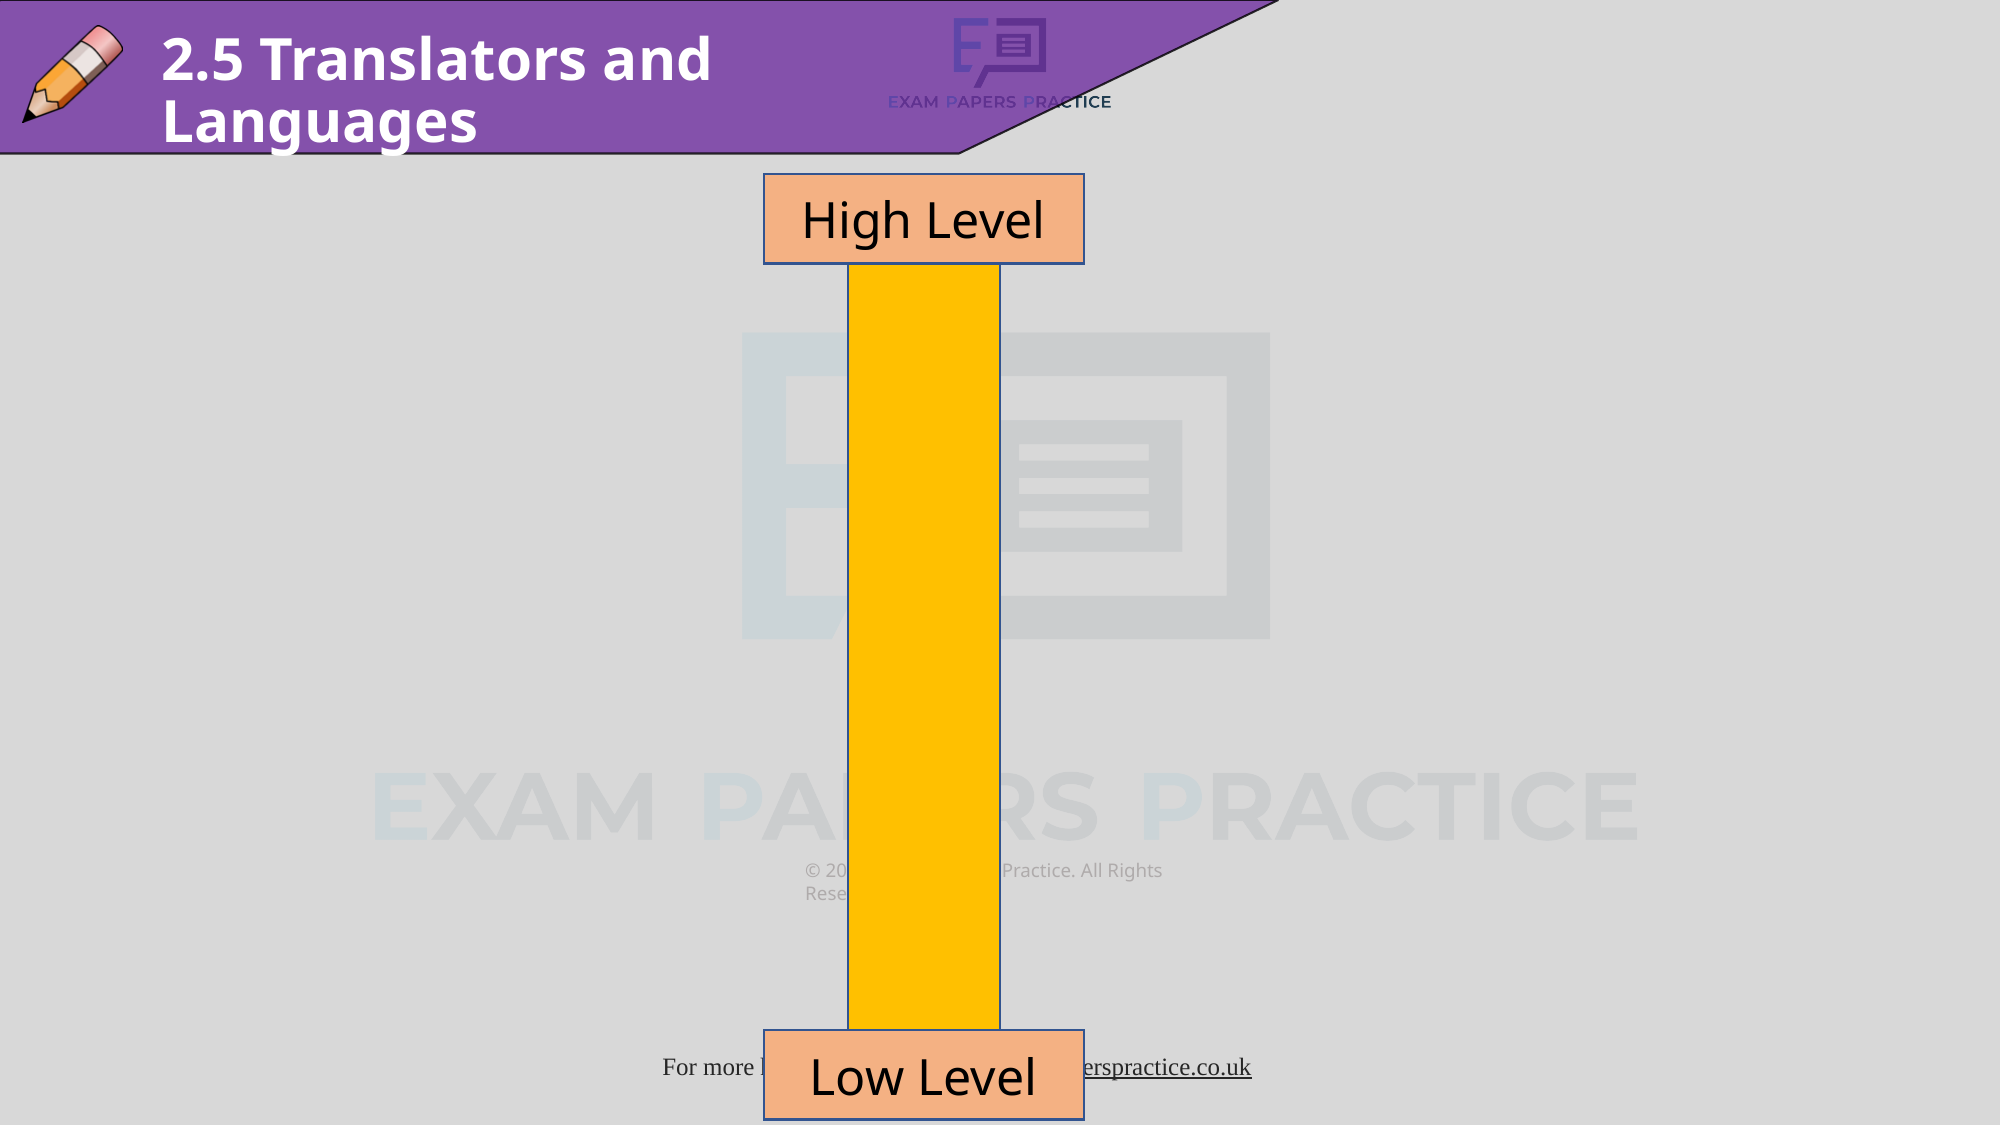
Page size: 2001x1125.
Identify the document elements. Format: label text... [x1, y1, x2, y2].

text_box High Level [763, 173, 1085, 265]
picture [22, 25, 123, 123]
text_box Low Level [763, 1029, 1085, 1121]
text_box [847, 265, 1001, 1029]
list 2.5 Translators and Languages [146, 22, 960, 134]
